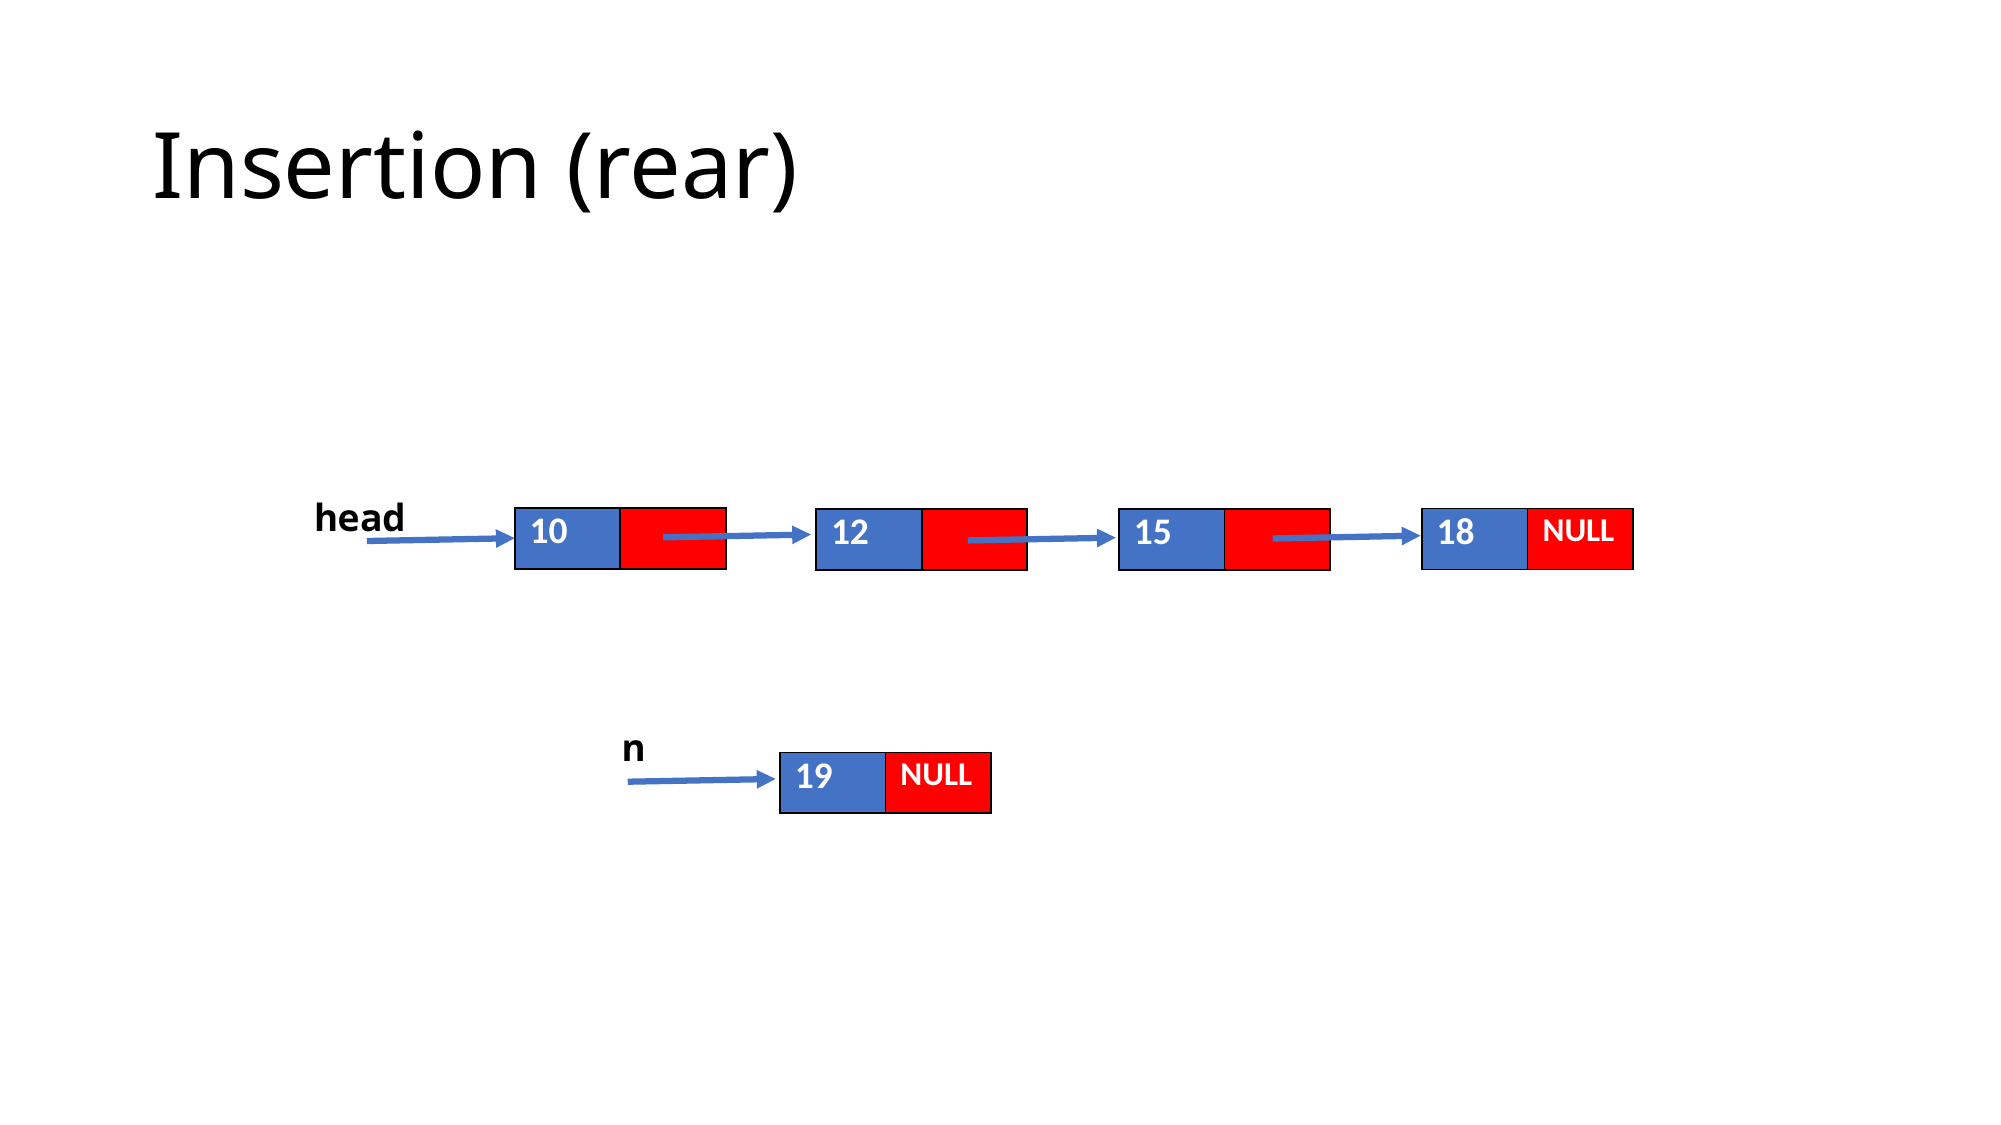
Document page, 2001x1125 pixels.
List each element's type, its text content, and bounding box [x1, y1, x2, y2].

table_header 12 [817, 510, 921, 569]
table_header 15 [1120, 510, 1224, 569]
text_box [1272, 535, 1421, 539]
text_box head [300, 486, 521, 547]
table_header [1225, 510, 1329, 569]
table_header 10 [516, 509, 619, 568]
table_header [621, 509, 725, 568]
text_box n [562, 717, 784, 777]
table_header NULL [886, 753, 990, 812]
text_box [967, 537, 1116, 541]
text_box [663, 534, 811, 538]
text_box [627, 778, 776, 782]
table_header 19 [781, 753, 885, 812]
table_header 18 [1423, 509, 1527, 569]
table_header NULL [1528, 509, 1632, 569]
table_header [923, 510, 1026, 569]
title Insertion (rear) [137, 59, 1863, 278]
